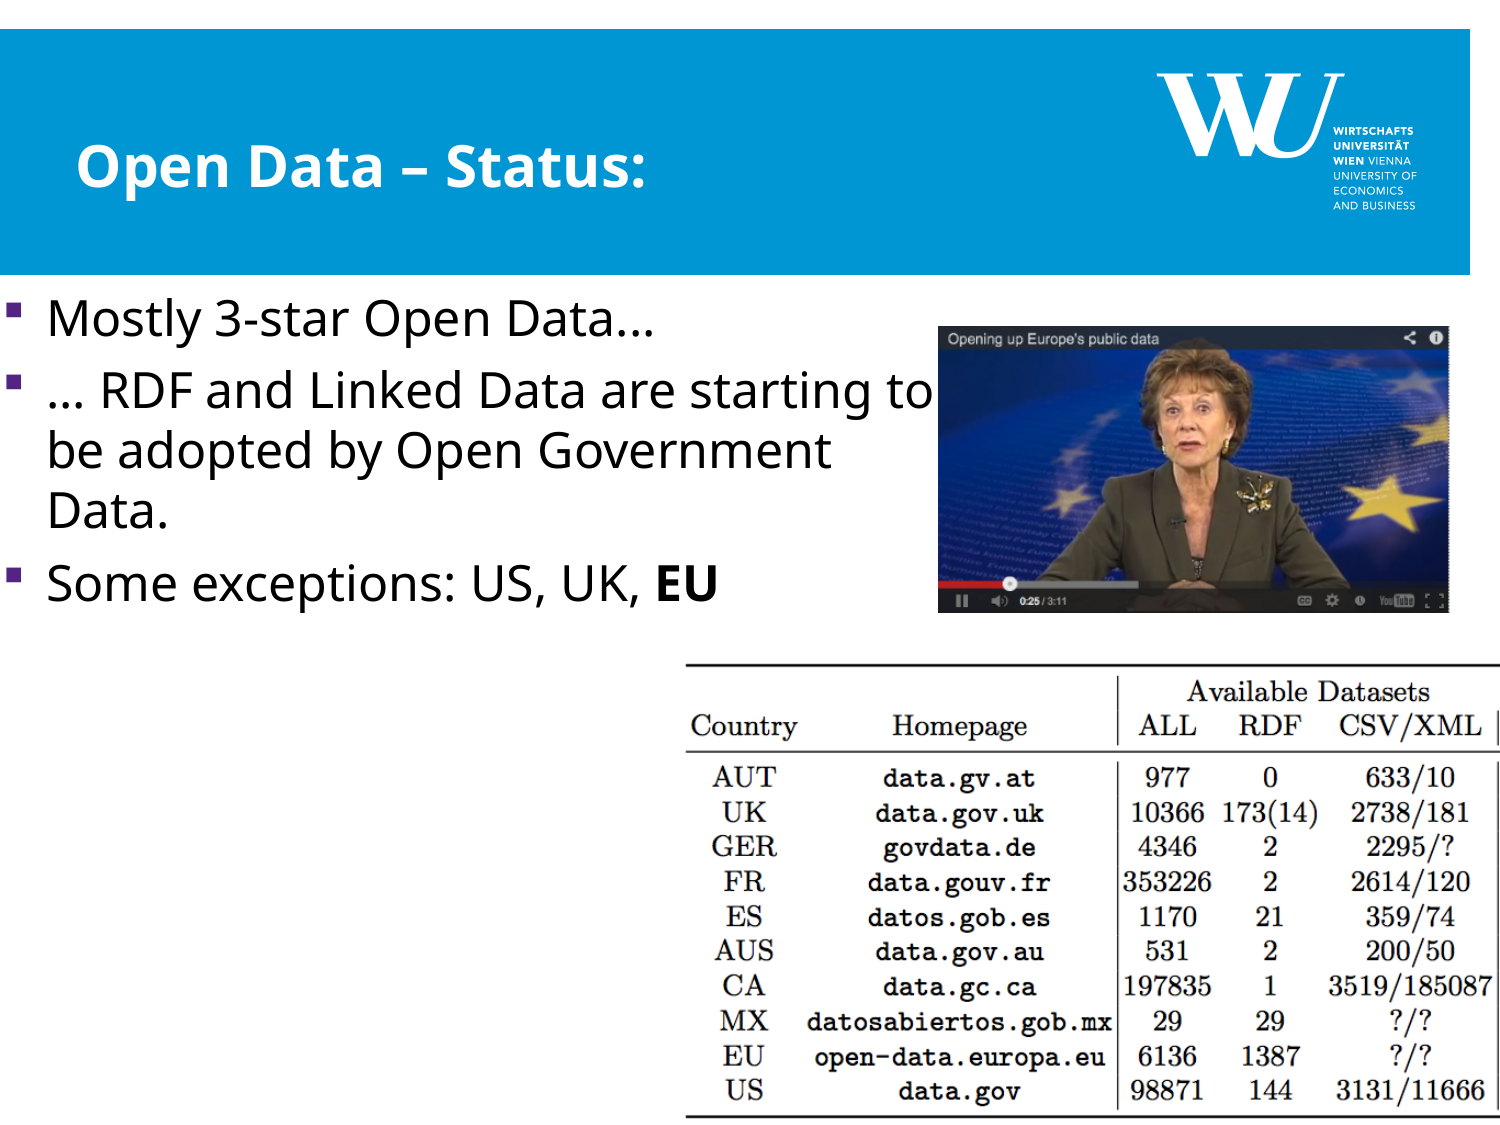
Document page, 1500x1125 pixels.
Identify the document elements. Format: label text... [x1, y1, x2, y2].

text_box Mostly 3-star Open Data... ... RDF and Linked Data are starting to be adopted by Open Government Data. Some exceptions: US, UK, EU [2, 278, 939, 810]
picture [0, 0, 1500, 1125]
title Open Data – Status: [75, 70, 1105, 259]
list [677, 656, 1500, 1124]
picture [1158, 74, 1344, 158]
